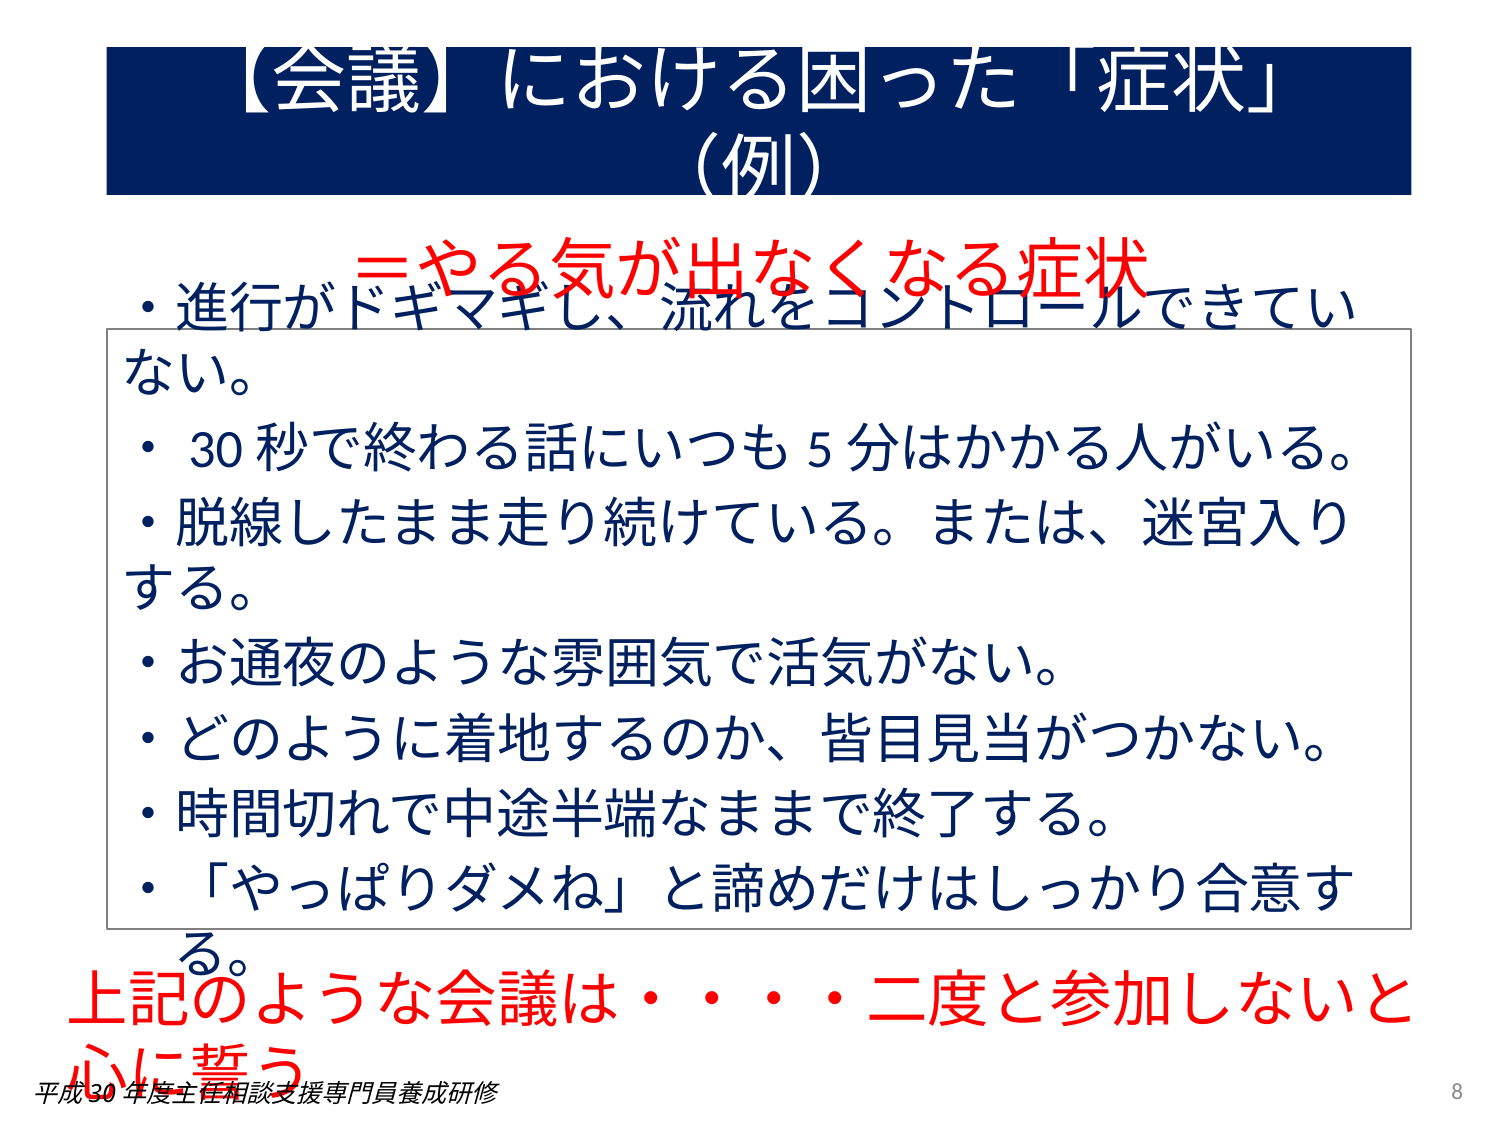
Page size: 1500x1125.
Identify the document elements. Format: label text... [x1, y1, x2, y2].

slide_number 8 [1128, 1060, 1478, 1121]
text_box 平成30年度主任相談支援専門員養成研修 [17, 1070, 609, 1116]
title 【会議】における困った「症状」（例） [106, 47, 1412, 195]
list ・進行がドギマギし、流れをコントロールできていない。 ・30秒で終わる話にいつも5分はかかる人がいる。 ・脱線したまま走り続けている。または、迷宮入りする。 ・お通夜のような雰囲気で活気がない。 ・どのように着地するのか、皆目見当がつかない。 ・時間切れで中途半端なままで終了する。 ・「やっぱりダメね」と諦めだけはしっかり合意する。 [106, 328, 1412, 929]
text_box 上記のような会議は・・・・二度と参加しないと心に誓う [52, 952, 1459, 1115]
text_box ＝やる気が出なくなる症状 [334, 219, 1165, 315]
